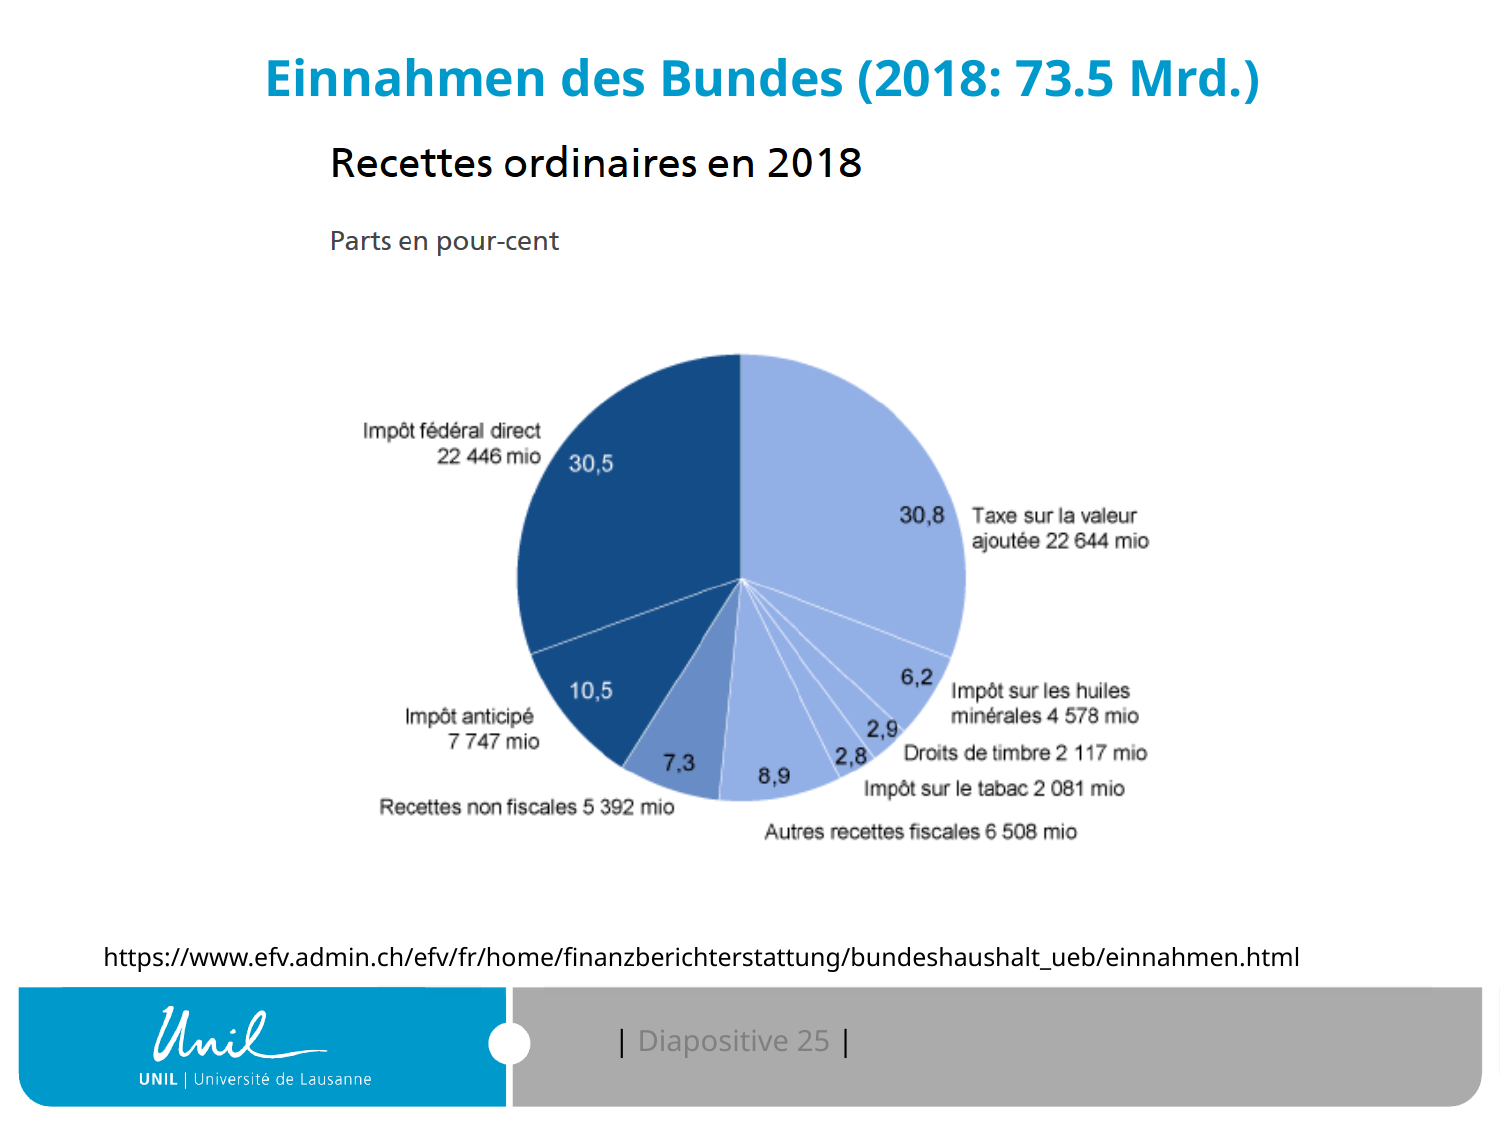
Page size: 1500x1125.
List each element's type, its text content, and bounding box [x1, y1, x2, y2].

picture [0, 985, 1500, 1125]
title Einnahmen des Bundes (2018: 73.5 Mrd.) [30, 0, 1495, 159]
slide_number | Diapositive 25 | [462, 1017, 1006, 1068]
picture [312, 125, 1188, 864]
text_box https://www.efv.admin.ch/efv/fr/home/finanzberichterstattung/bundeshaushalt_ueb/einnahmen.html [88, 934, 1447, 980]
